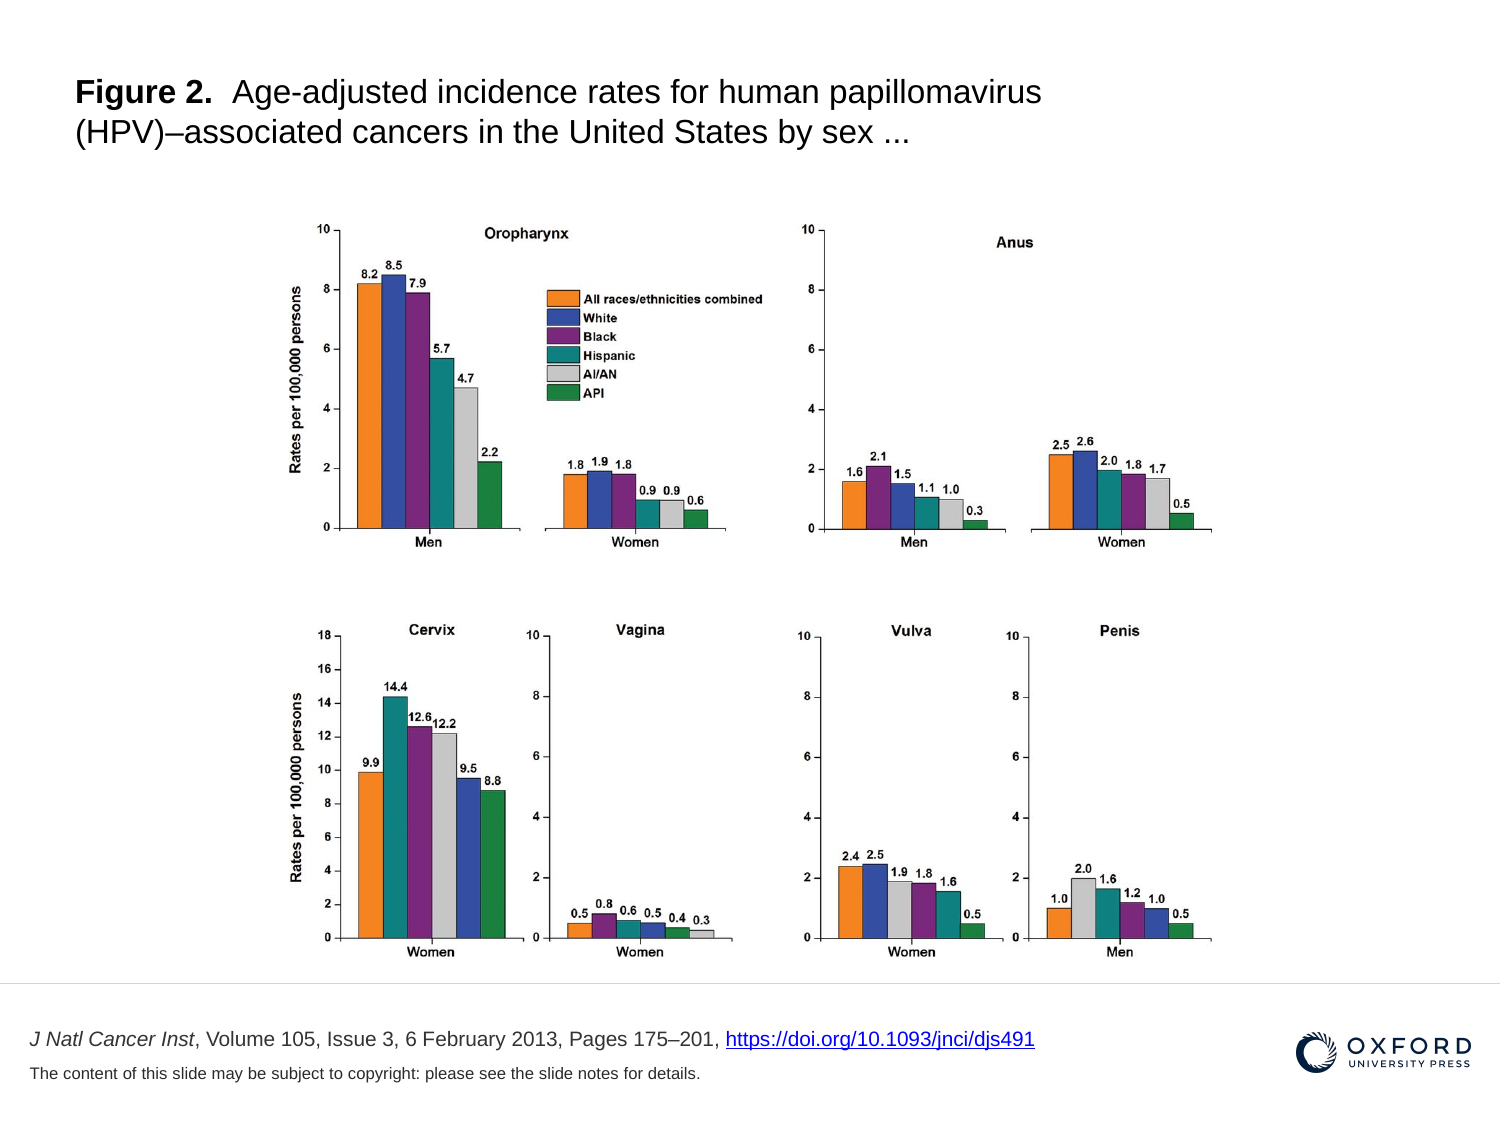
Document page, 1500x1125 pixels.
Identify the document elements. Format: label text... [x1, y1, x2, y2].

picture [1296, 1032, 1471, 1073]
picture [289, 224, 1212, 957]
title Figure 2. Age-adjusted incidence rates for human papillomavirus (HPV)–associated cancers in the United States by sex ... [75, 69, 1078, 171]
footer J Natl Cancer Inst, Volume 105, Issue 3, 6 February 2013, Pages 175–201, https://doi.org/10.1093/jnci/djs491 The content of this slide may be subject to copyright: please see the slide notes for details. [0, 983, 1260, 1125]
